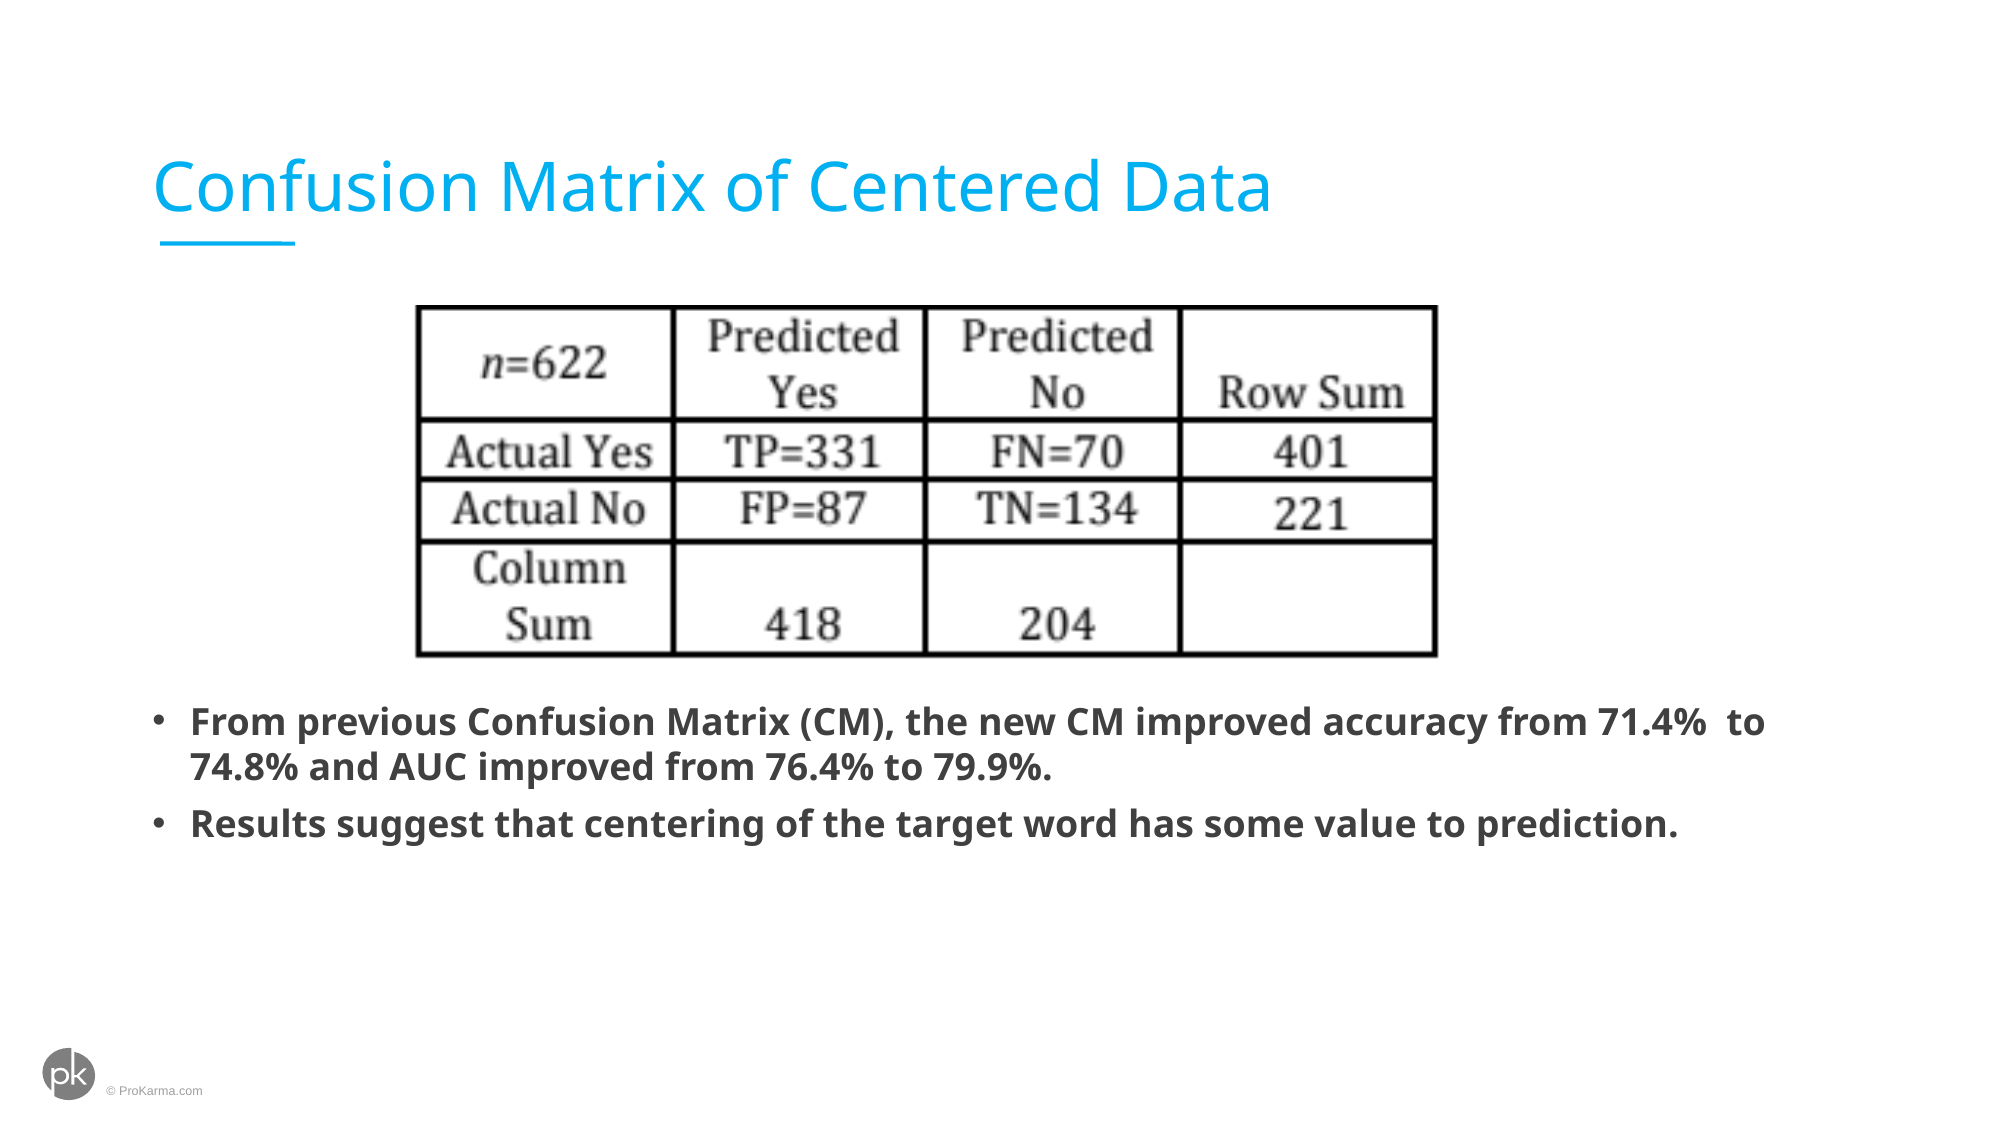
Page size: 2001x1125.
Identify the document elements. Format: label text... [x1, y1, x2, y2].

list From previous Confusion Matrix (CM), the new CM improved accuracy from 71.4% to 74.8% and AUC improved from 76.4% to 79.9%. Results suggest that centering of the target word has some value to prediction. [137, 690, 1863, 1014]
title Confusion Matrix of Centered Data [137, 14, 1863, 233]
picture [402, 305, 2000, 707]
